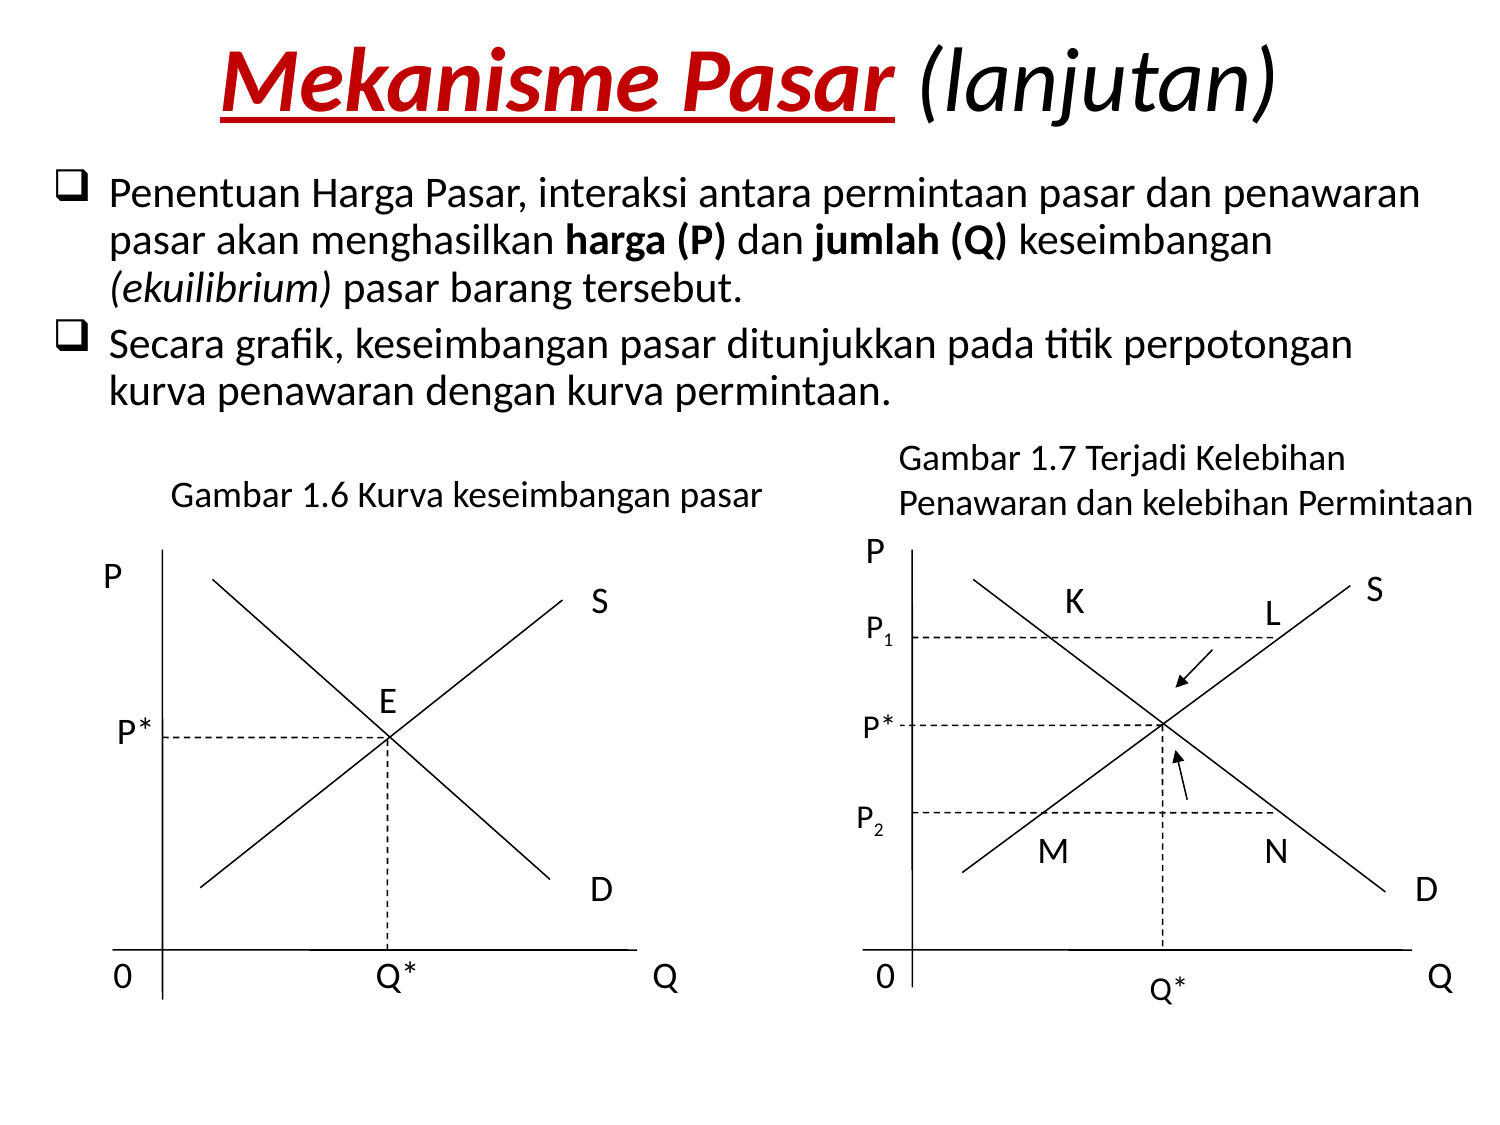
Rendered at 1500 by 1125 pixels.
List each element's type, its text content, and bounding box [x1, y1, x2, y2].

text_box Q* [1134, 959, 1204, 1015]
text_box D [1400, 855, 1454, 916]
text_box [1175, 649, 1213, 688]
text_box Q* [360, 943, 435, 1004]
text_box Q [637, 943, 693, 1004]
text_box Gambar 1.7 Terjadi Kelebihan Penawaran dan kelebihan Permintaan [883, 424, 1490, 530]
text_box Q [1412, 943, 1468, 1004]
text_box K [1050, 568, 1100, 629]
list Penentuan Harga Pasar, interaksi antara permintaan pasar dan penawaran pasar akan menghasilkan harga (P) dan jumlah (Q) keseimbangan (ekuilibrium) pasar barang tersebut. Secara grafik, keseimbangan pasar ditunjukkan pada titik perpotongan kurva penawaran dengan kurva permintaan. [37, 162, 1450, 451]
text_box P [850, 518, 901, 579]
text_box 0 [861, 943, 911, 1004]
text_box S [576, 568, 624, 629]
text_box [1172, 750, 1188, 800]
title Mekanisme Pasar (lanjutan) [75, 0, 1425, 162]
text_box E [363, 668, 413, 729]
text_box N [1249, 818, 1304, 879]
text_box P2 [841, 787, 899, 848]
text_box P* [847, 697, 912, 753]
text_box 0 [98, 943, 148, 1004]
text_box M [1022, 818, 1085, 879]
text_box S [1351, 555, 1399, 616]
text_box P [88, 543, 138, 604]
text_box D [574, 855, 629, 916]
text_box P1 [851, 597, 909, 658]
text_box L [1250, 580, 1297, 641]
text_box P* [101, 699, 170, 760]
text_box Gambar 1.6 Kurva keseimbangan pasar [155, 462, 779, 523]
